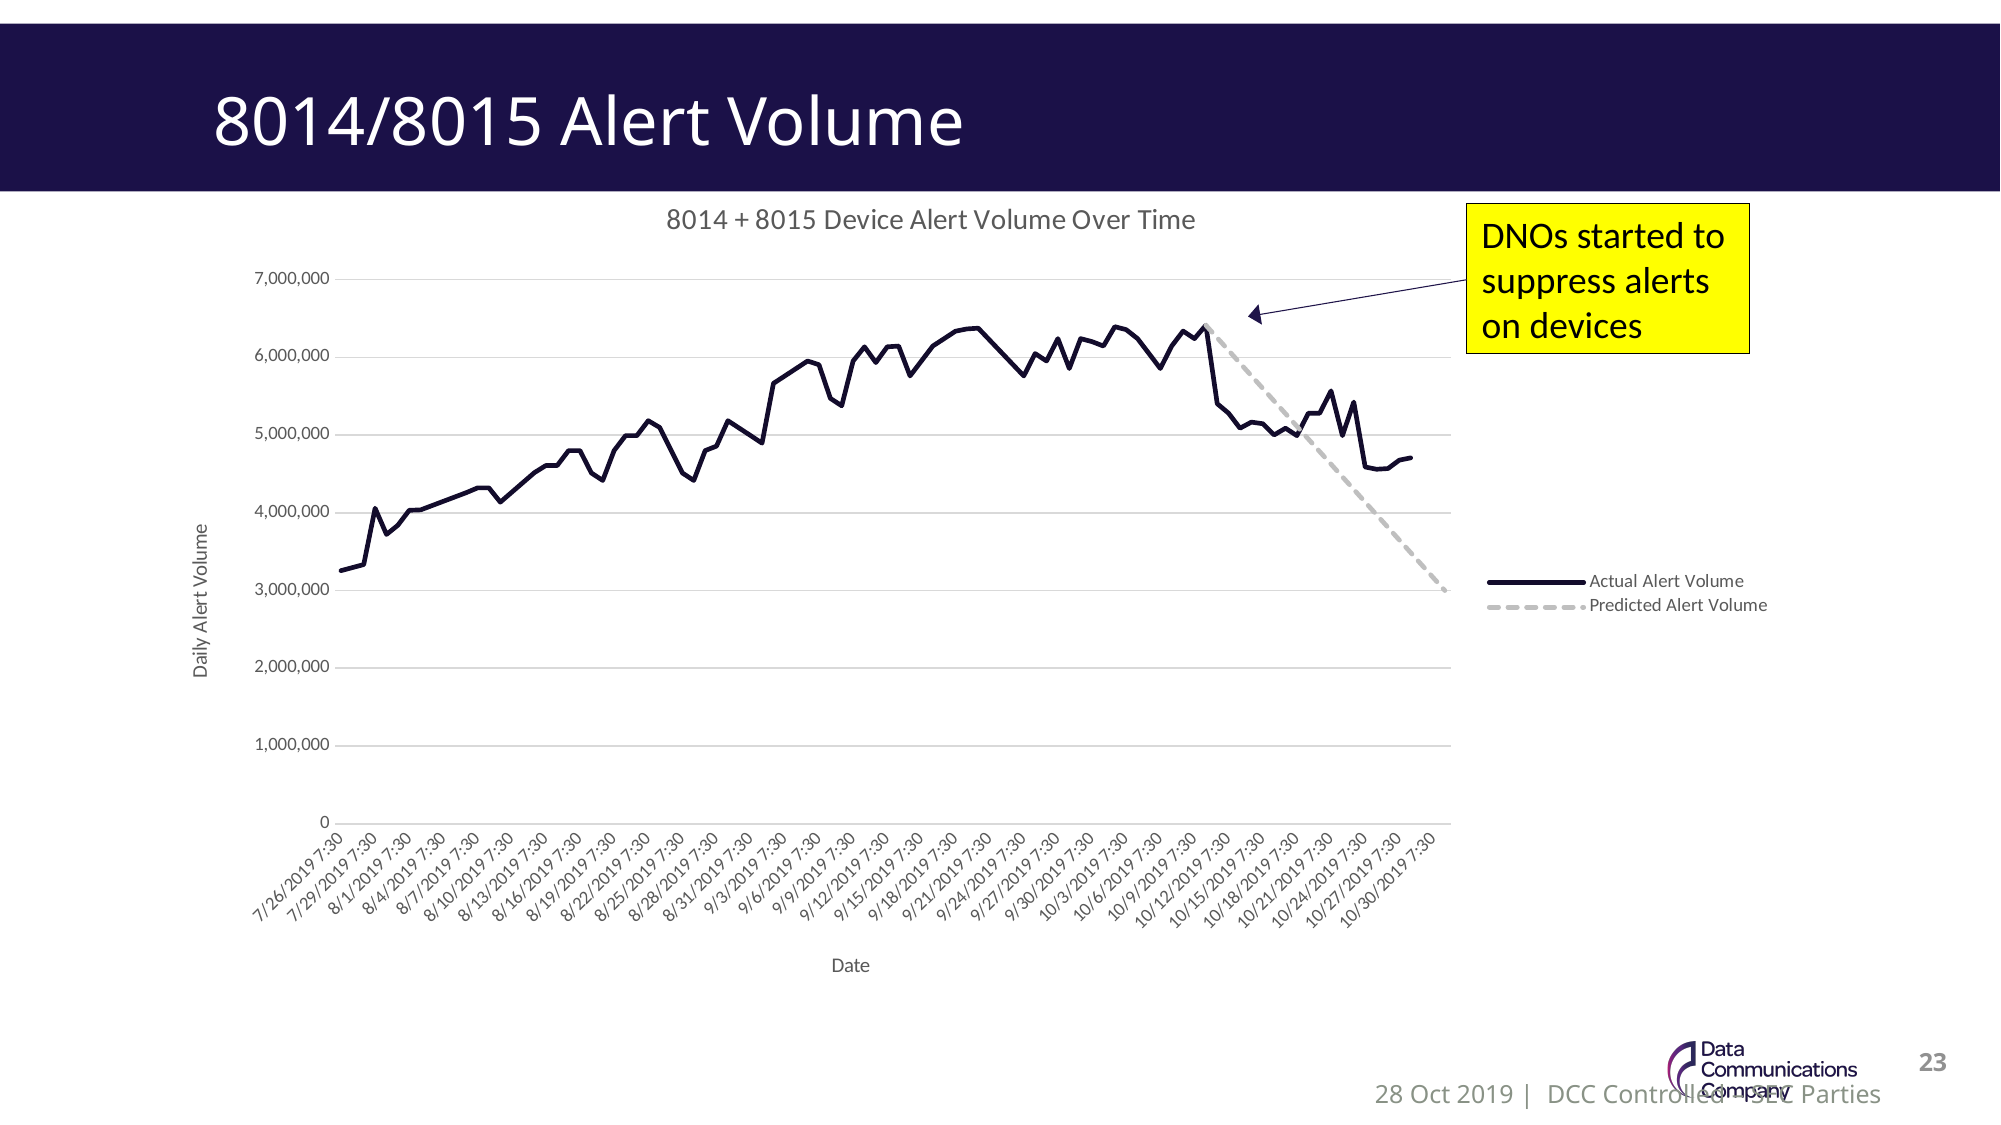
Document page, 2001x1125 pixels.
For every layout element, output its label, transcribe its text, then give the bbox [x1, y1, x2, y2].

text_box [0, 23, 2000, 192]
picture [1667, 1041, 1857, 1082]
chart [158, 181, 1787, 1008]
text_box 28 Oct 2019 | DCC Controlled – SEC Parties [805, 1082, 1883, 1125]
text_box 23 [1820, 1048, 1948, 1080]
text_box [1132, 150, 1889, 388]
text_box 8014/8015 Alert Volume [213, 78, 1614, 160]
